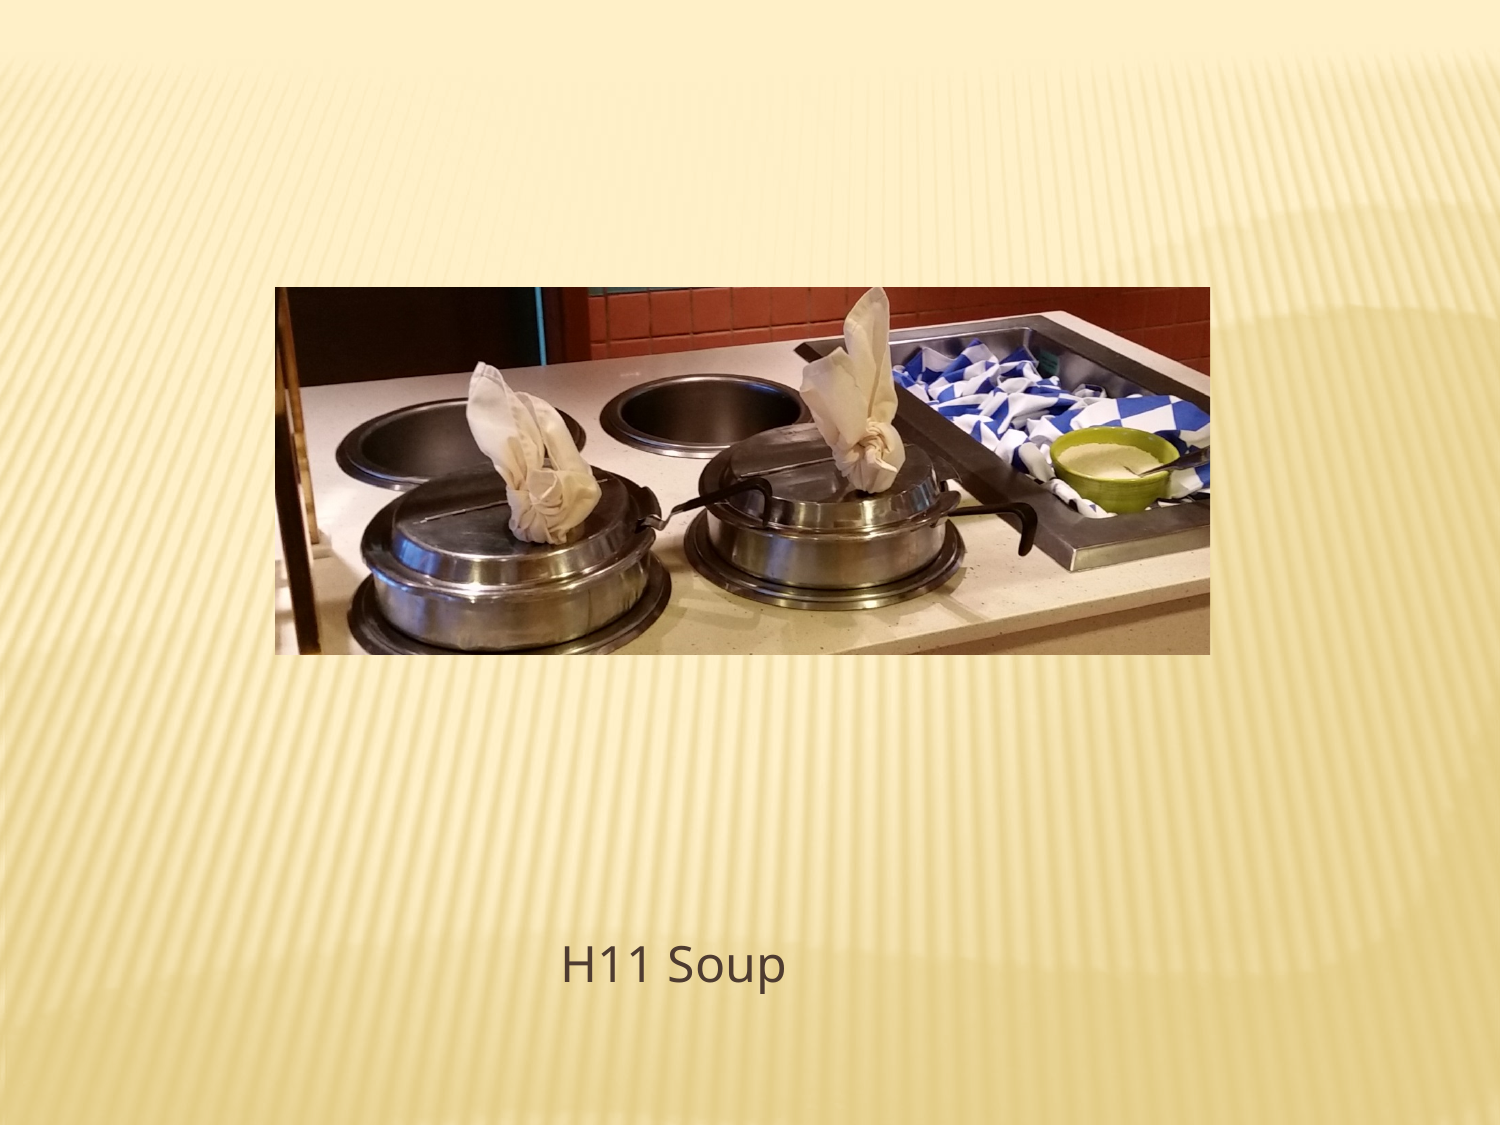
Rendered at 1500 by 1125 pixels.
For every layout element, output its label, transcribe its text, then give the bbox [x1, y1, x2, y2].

picture [274, 287, 1211, 655]
subtitle H11 Soup [0, 924, 1400, 1063]
